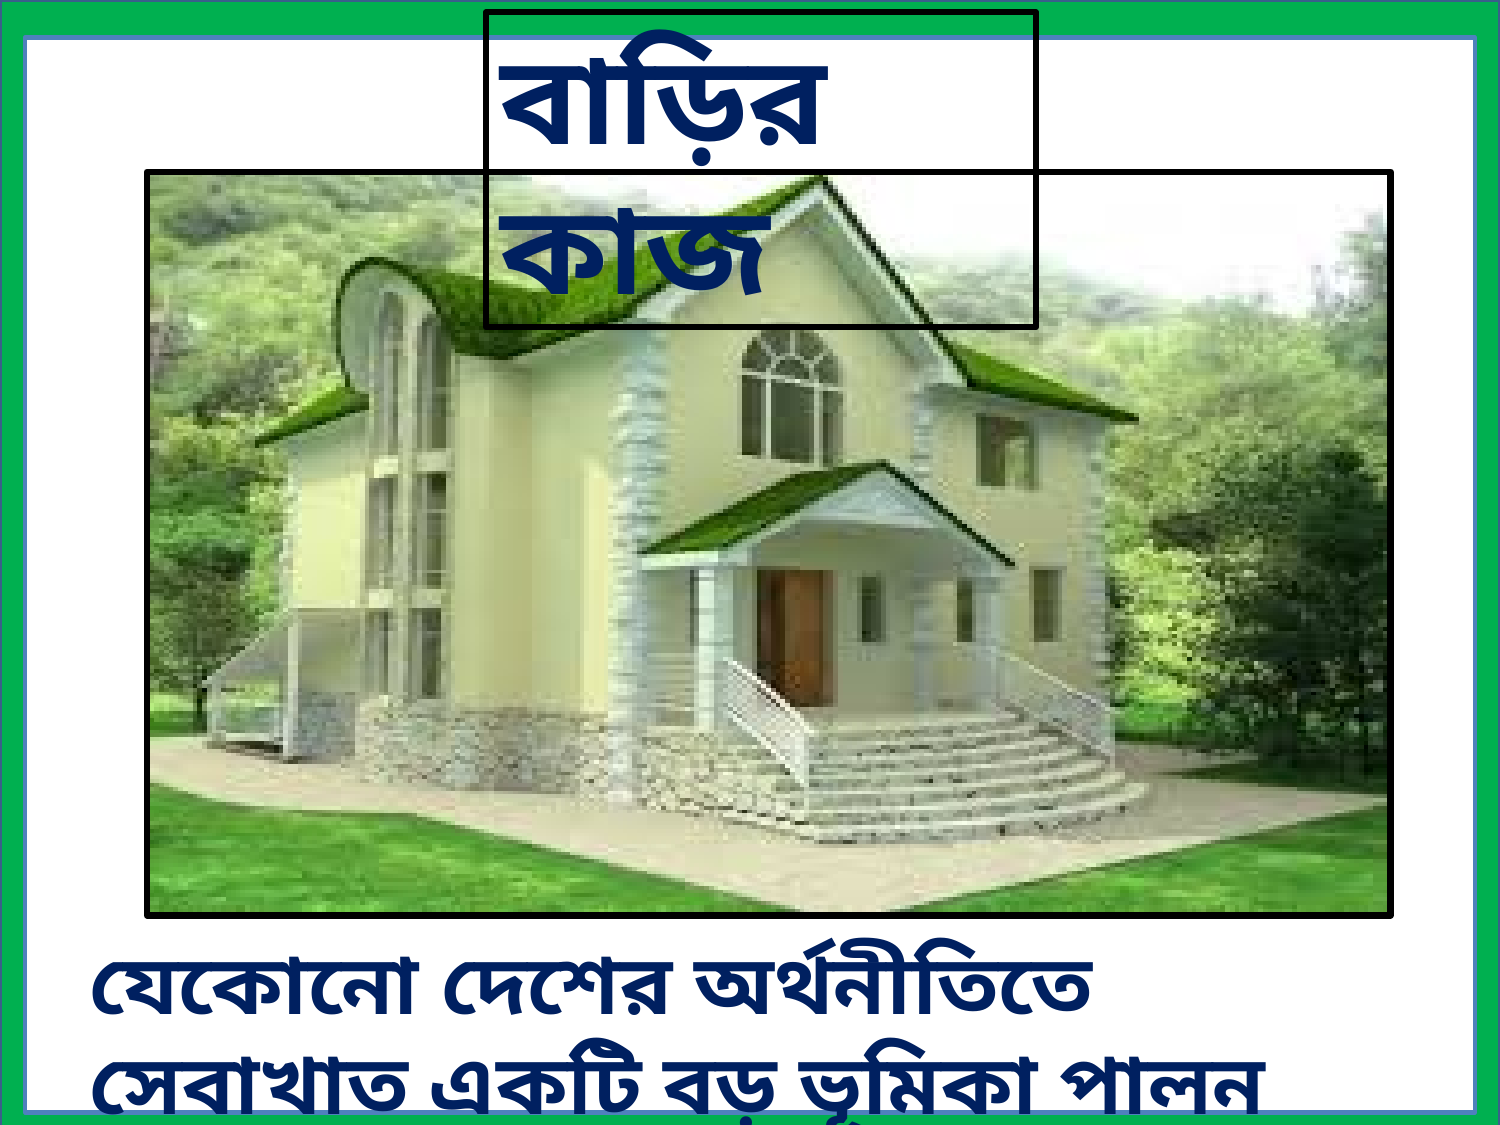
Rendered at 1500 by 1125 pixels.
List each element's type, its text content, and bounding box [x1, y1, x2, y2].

text_box [23, 35, 1477, 1115]
picture [149, 174, 1388, 913]
text_box [0, 0, 1500, 1125]
text_box যেকোনো দেশের অর্থনীতিতে সেবাখাত একটি বড় ভূমিকা পালন করে ।- বিশ্লেষণ কর। [74, 923, 1425, 1125]
text_box বাড়ির কাজ [486, 12, 1036, 173]
